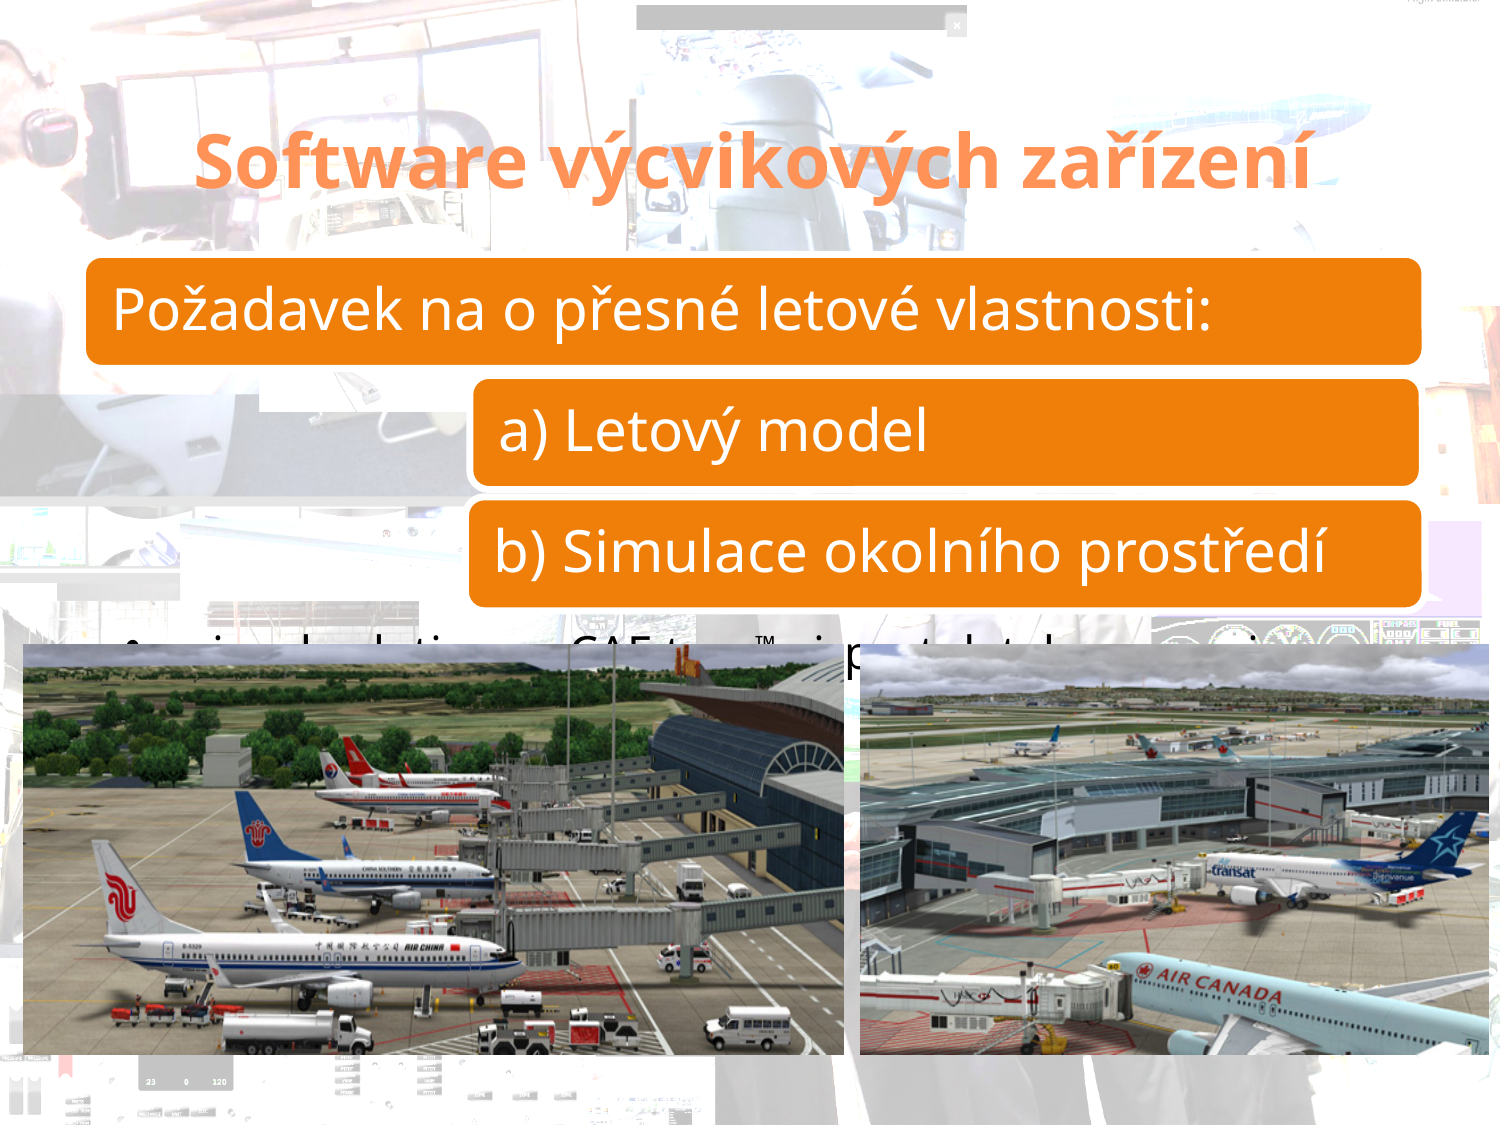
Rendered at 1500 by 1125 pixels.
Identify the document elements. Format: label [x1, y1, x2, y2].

picture [0, 0, 1500, 1125]
list [82, 222, 1426, 650]
